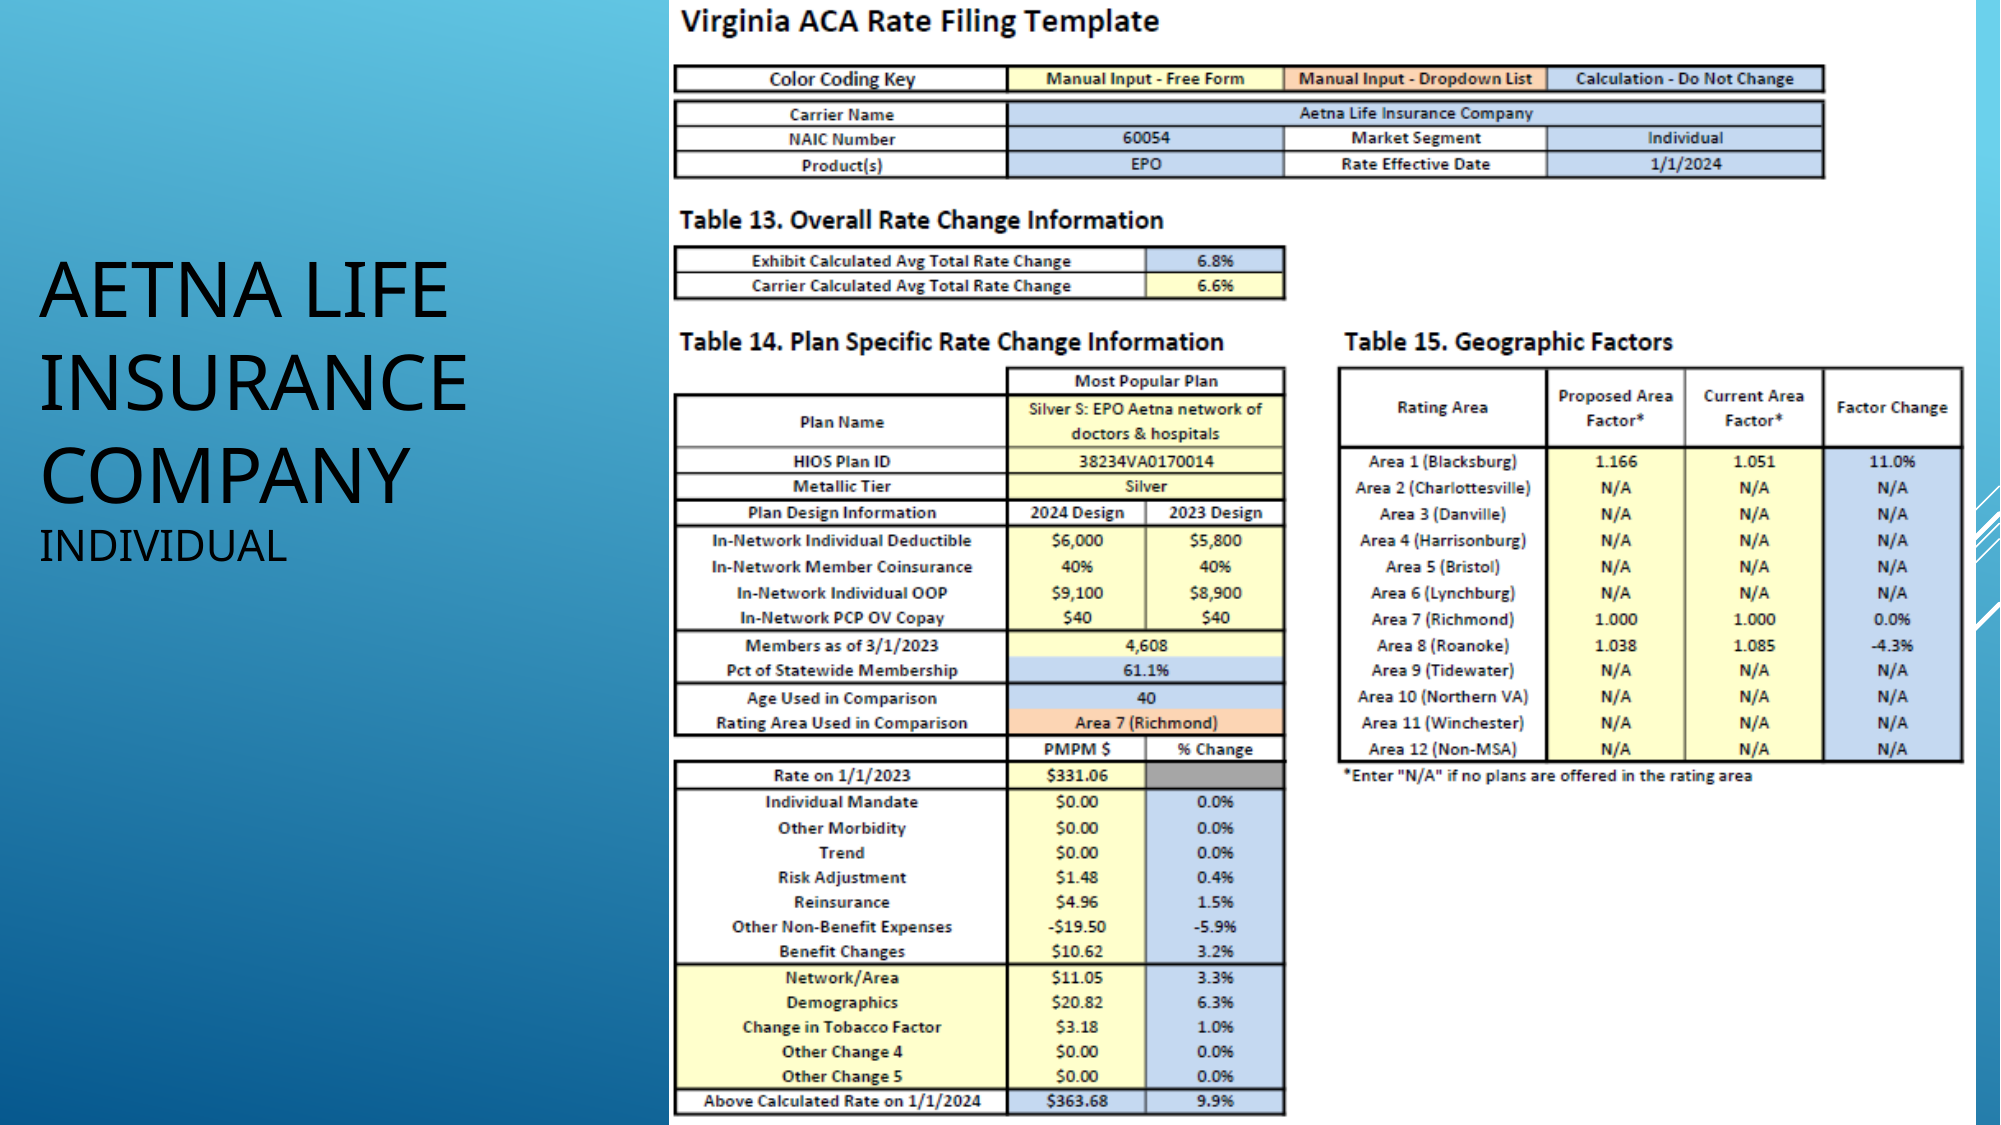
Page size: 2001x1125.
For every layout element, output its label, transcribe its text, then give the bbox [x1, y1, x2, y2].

title Aetna LIFE INSURANCE Company Individual [24, 231, 669, 579]
picture [669, 0, 1976, 1125]
